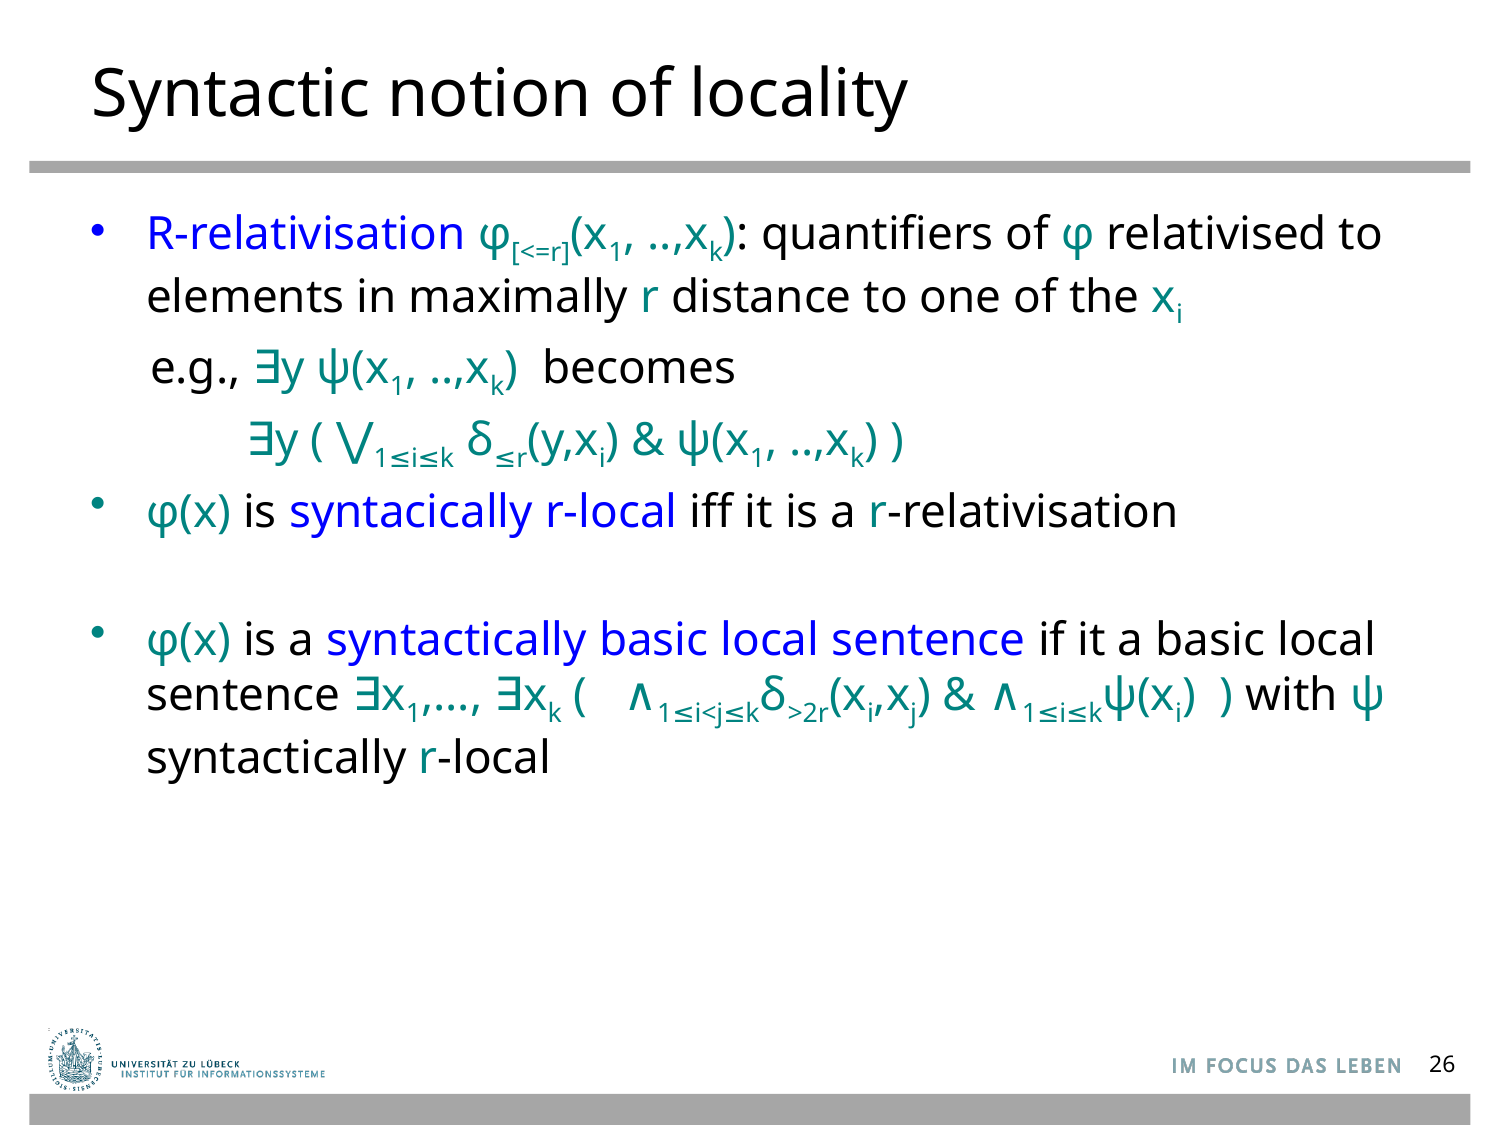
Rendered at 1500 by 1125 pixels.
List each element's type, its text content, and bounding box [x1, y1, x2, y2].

title Syntactic notion of locality [76, 42, 1427, 126]
slide_number 26 [1305, 1050, 1471, 1083]
list R-relativisation φ[<=r](x1, ..,xk): quantifiers of φ relativised to elements in maximally r distance to one of the xi e.g., ∃y ψ(x1, ..,xk) becomes ∃y ( ⋁1≤i≤k δ≤r(y,xi) & ψ(x1, ..,xk) ) φ(x) is syntacically r-local iff it is a r-relativisation φ(x) is a syntactically basic local sentence if it a basic local sentence ∃x1,..., ∃xk ( ∧1≤i<j≤kδ>2r(xi,xj) & ∧1≤i≤kψ(xi) ) with ψ syntactically r-local [75, 196, 1425, 1047]
picture [1173, 1058, 1305, 1073]
